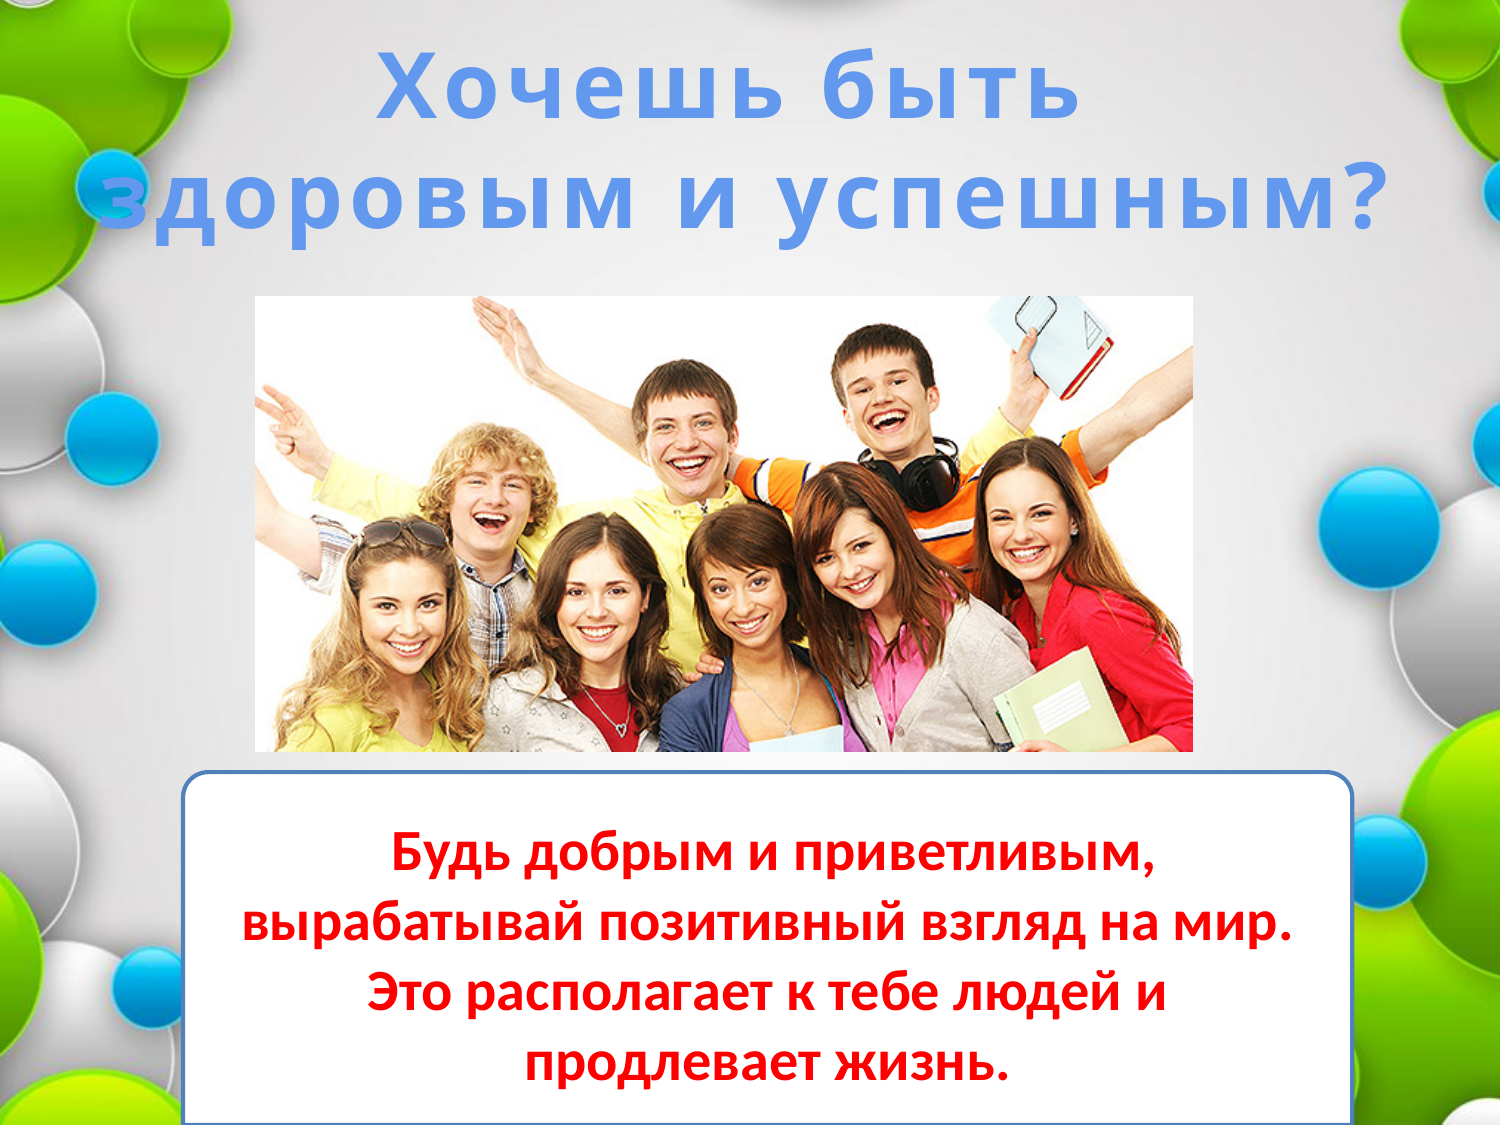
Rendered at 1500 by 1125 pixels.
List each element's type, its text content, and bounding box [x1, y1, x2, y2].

picture [0, 0, 1500, 1125]
text_box Хочешь быть здоровым и успешным? [29, 19, 1459, 254]
text_box Будь добрым и приветливым, вырабатывай позитивный взгляд на мир. Это располагает к тебе людей и продлевает жизнь. [180, 770, 1355, 1125]
